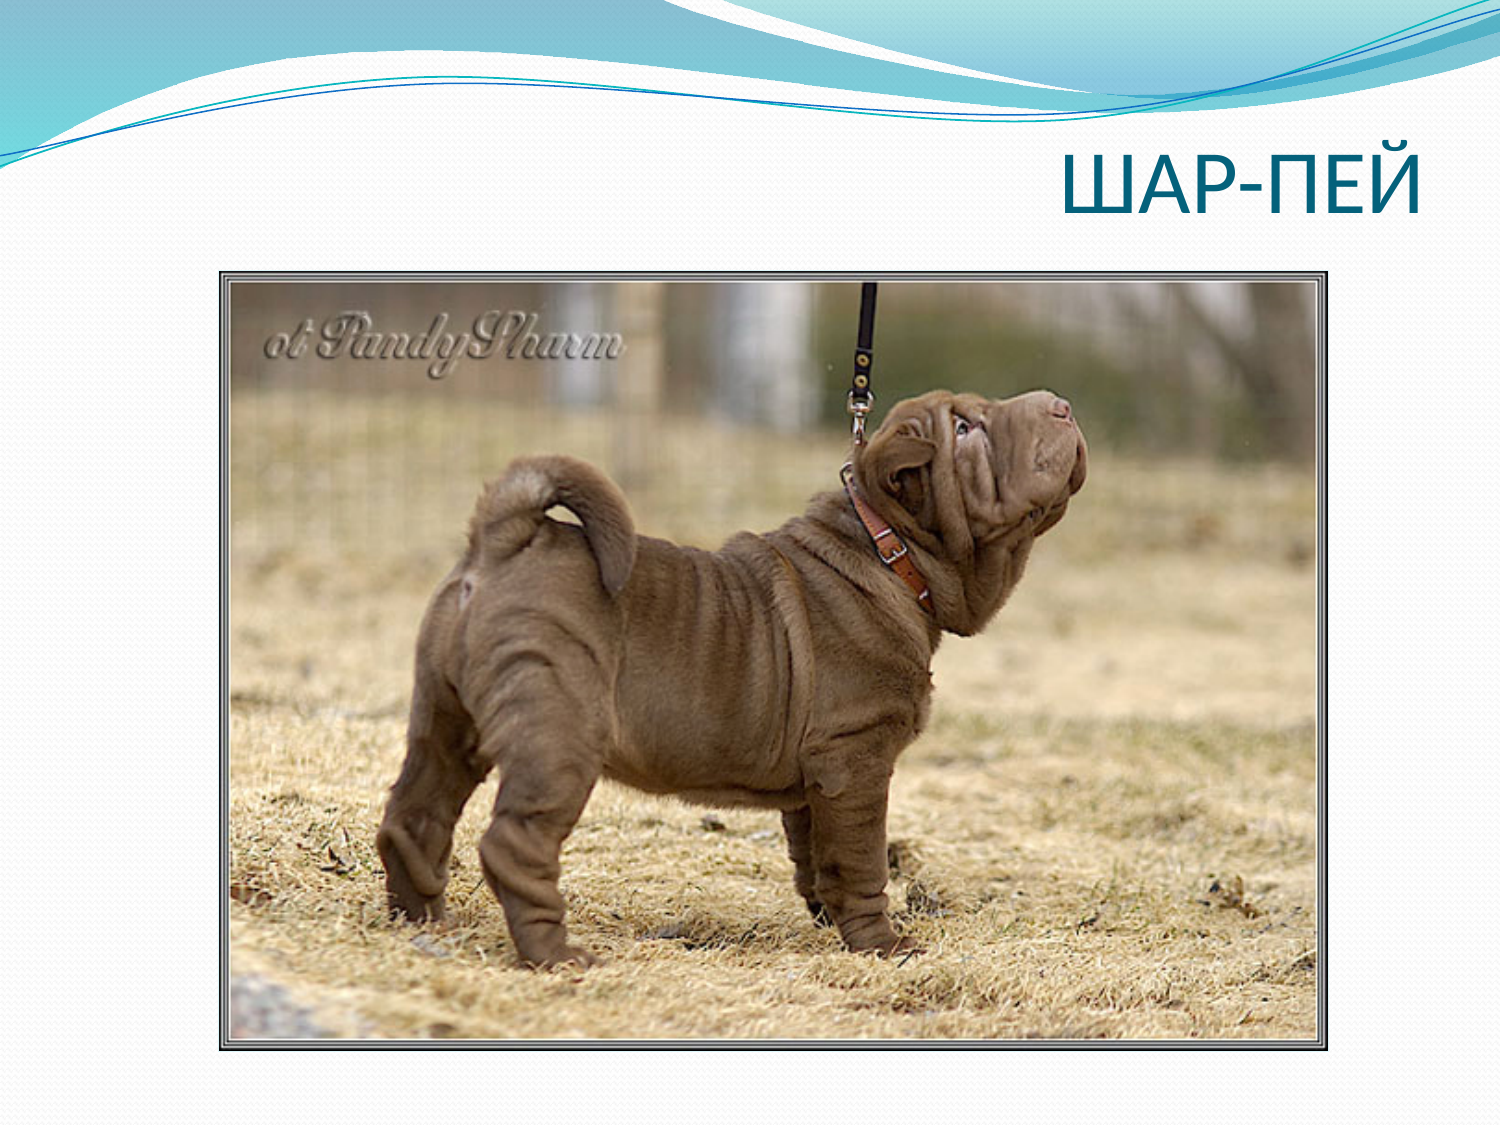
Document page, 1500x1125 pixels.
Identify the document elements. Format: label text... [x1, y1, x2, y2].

title ШАР-ПЕЙ [75, 115, 1425, 232]
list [218, 270, 1329, 1052]
